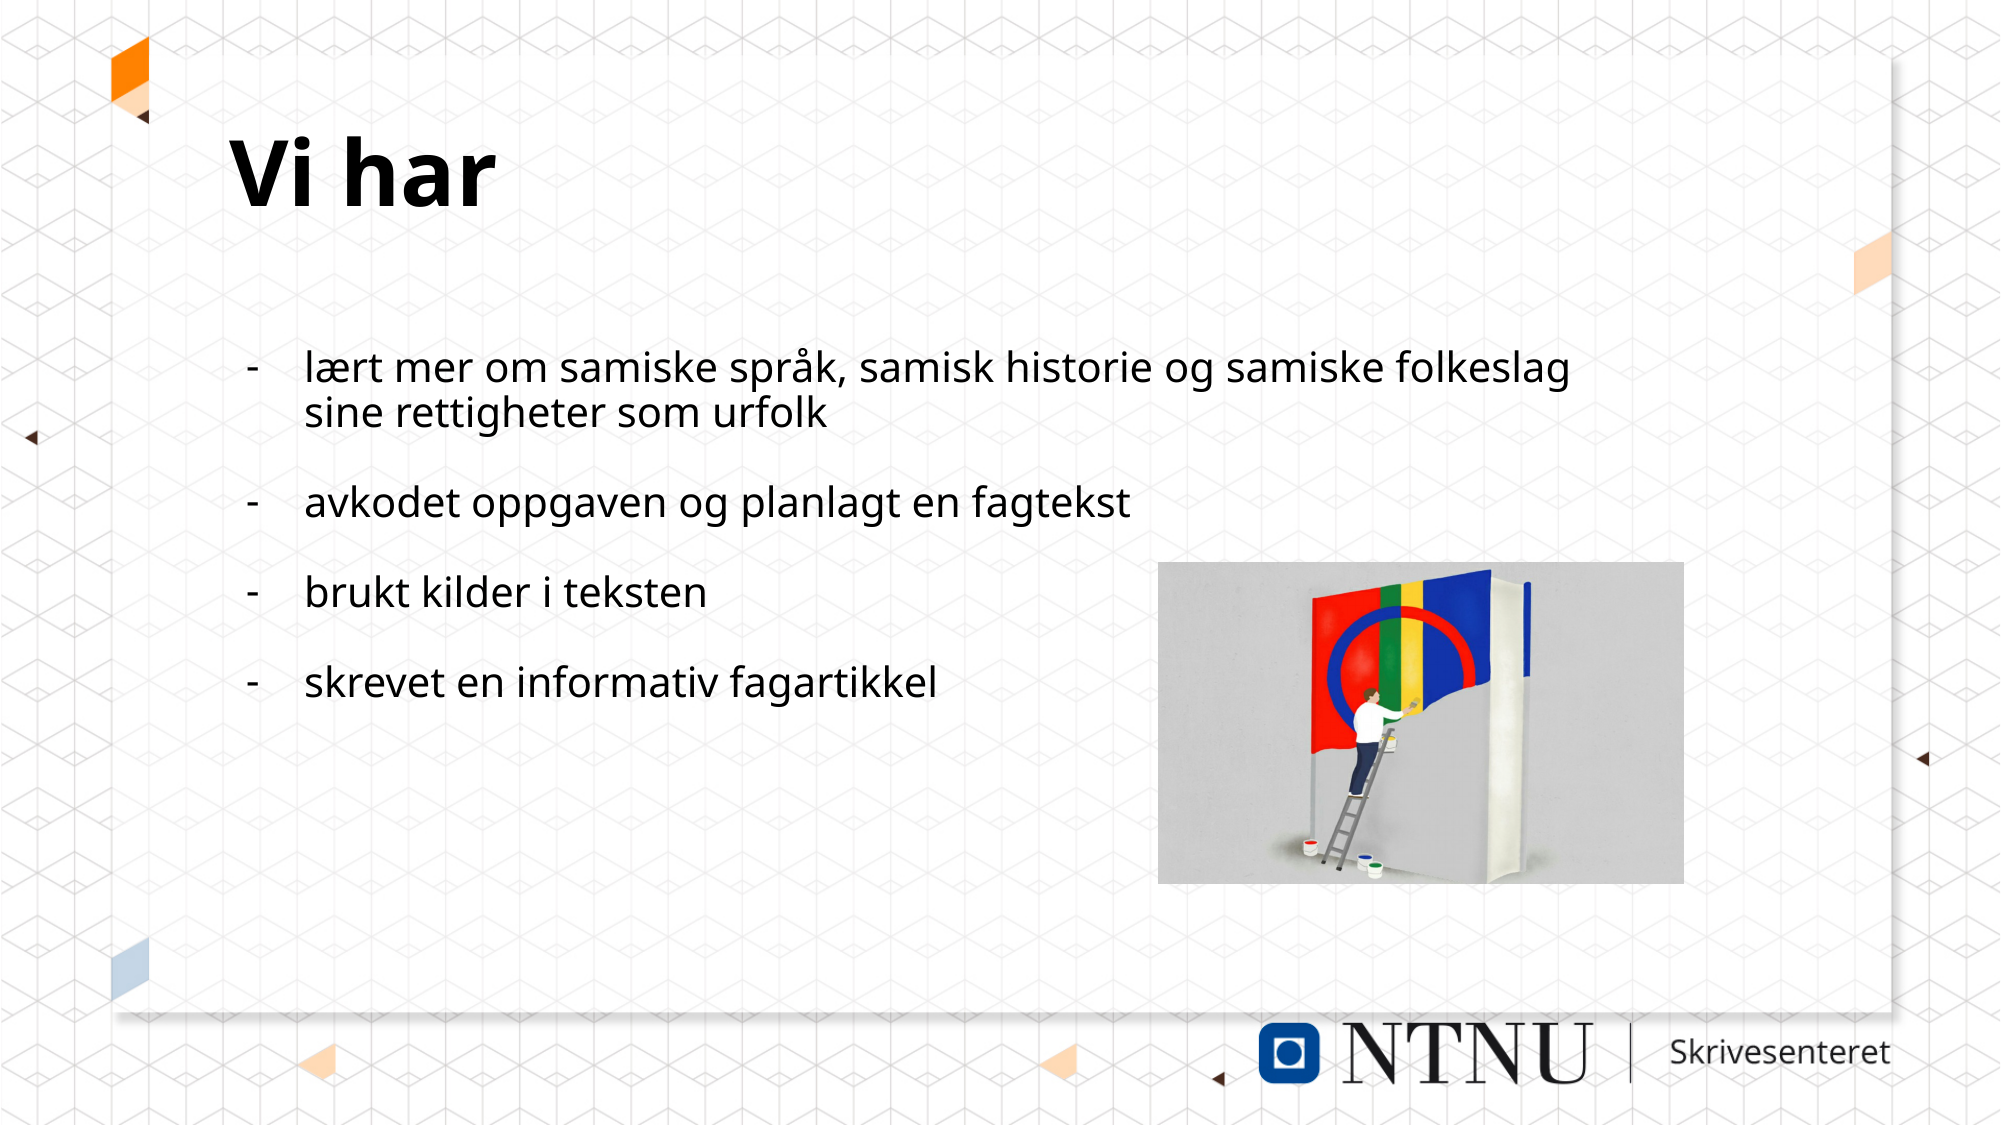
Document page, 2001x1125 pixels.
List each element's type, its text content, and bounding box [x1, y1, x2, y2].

picture [1, 0, 2001, 1125]
text_box lært mer om samiske språk, samisk historie og samiske folkeslag sine rettigheter som urfolk avkodet oppgaven og planlagt en fagtekst brukt kilder i teksten skrevet en informativ fagartikkel [214, 228, 1612, 789]
text_box Vi har [214, 112, 1612, 207]
